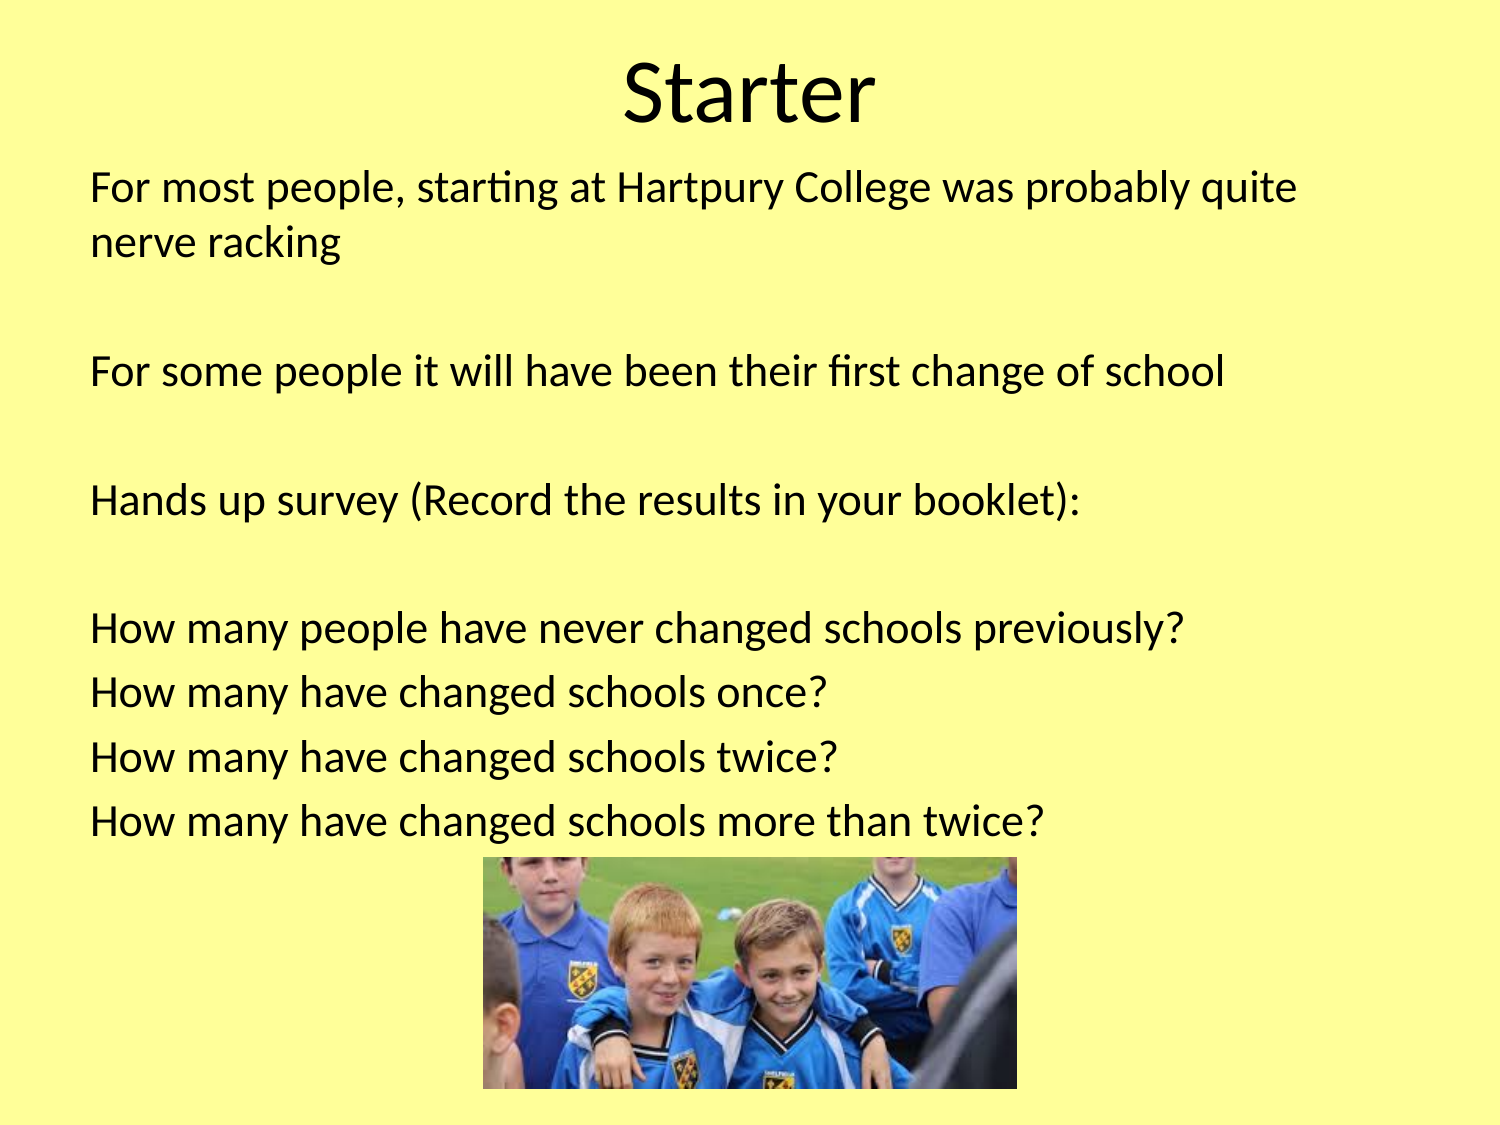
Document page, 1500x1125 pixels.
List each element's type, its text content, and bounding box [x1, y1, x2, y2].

picture [483, 857, 1017, 1090]
title Starter [75, 0, 1425, 149]
list For most people, starting at Hartpury College was probably quite nerve racking For some people it will have been their first change of school Hands up survey (Record the results in your booklet): How many people have never changed schools previously? How many have changed schools once? How many have changed schools twice? How many have changed schools more than twice? [75, 149, 1425, 858]
